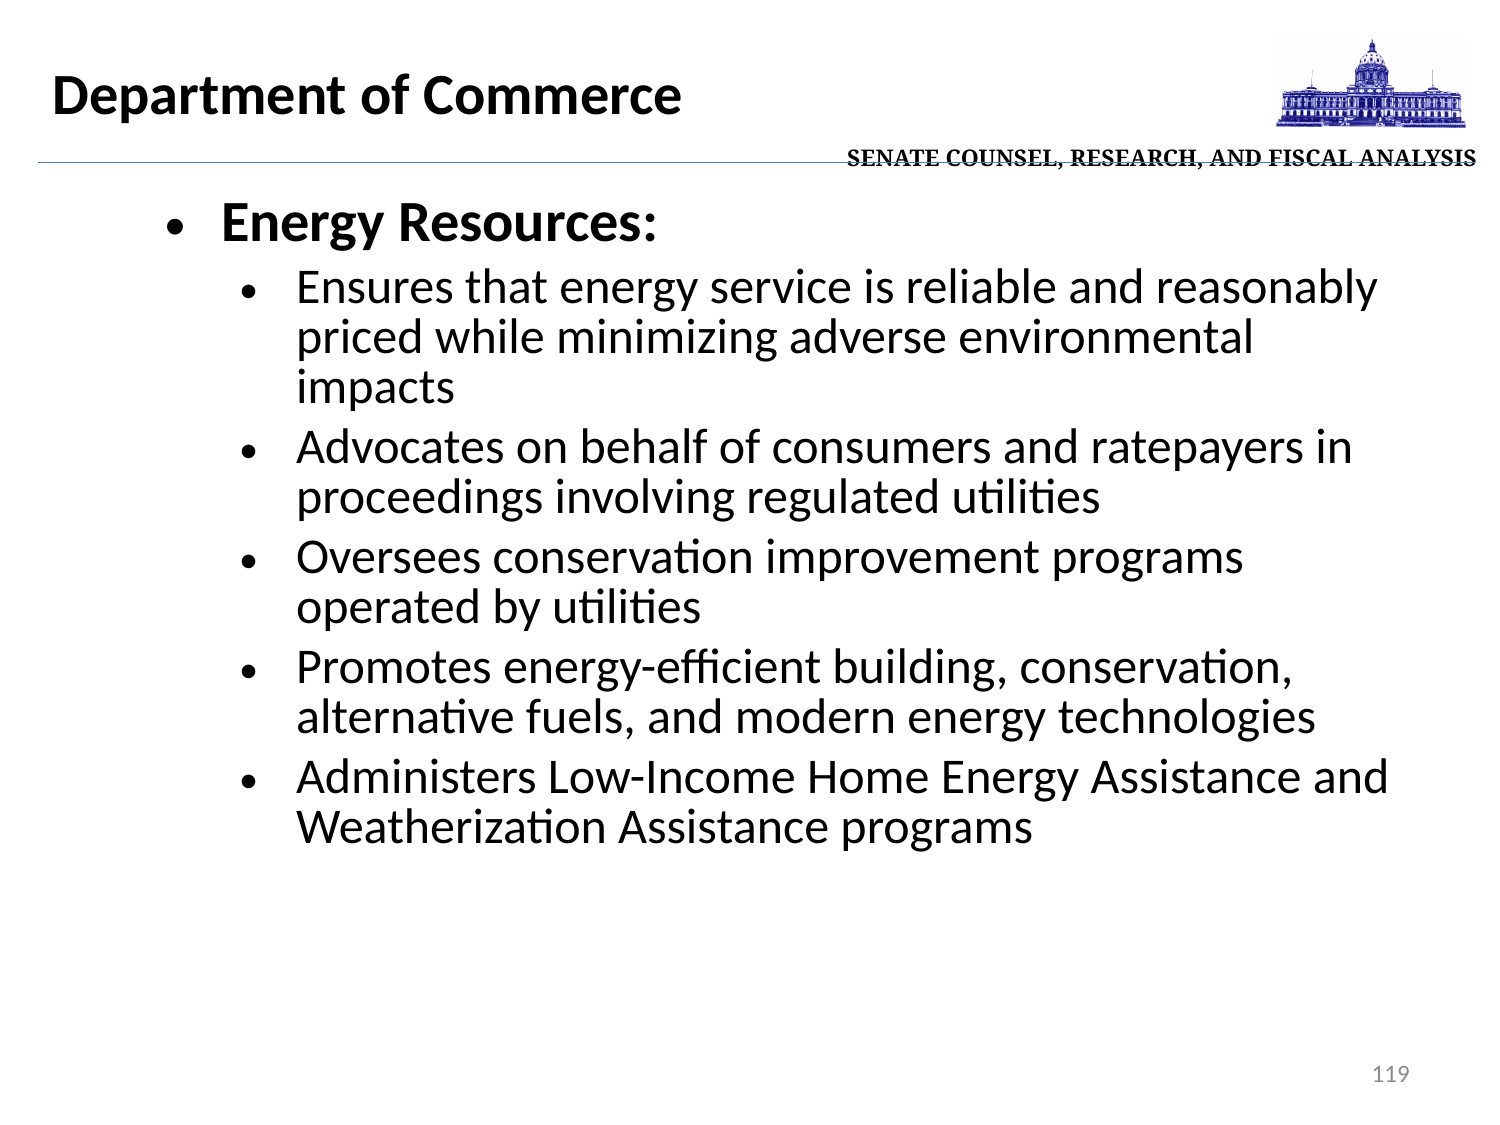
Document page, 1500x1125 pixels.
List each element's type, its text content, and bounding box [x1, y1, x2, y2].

text_box Energy Resources: Ensures that energy service is reliable and reasonably priced while minimizing adverse environmental impacts Advocates on behalf of consumers and ratepayers in proceedings involving regulated utilities Oversees conservation improvement programs operated by utilities Promotes energy-efficient building, conservation, alternative fuels, and modern energy technologies Administers Low-Income Home Energy Assistance and Weatherization Assistance programs [74, 190, 1425, 1041]
table_header Senate Counsel, Research, and Fiscal Analysis [0, 0, 1500, 222]
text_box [1274, 37, 1466, 129]
title Department of Commerce [37, 37, 1225, 162]
slide_number 119 [1074, 1042, 1425, 1103]
